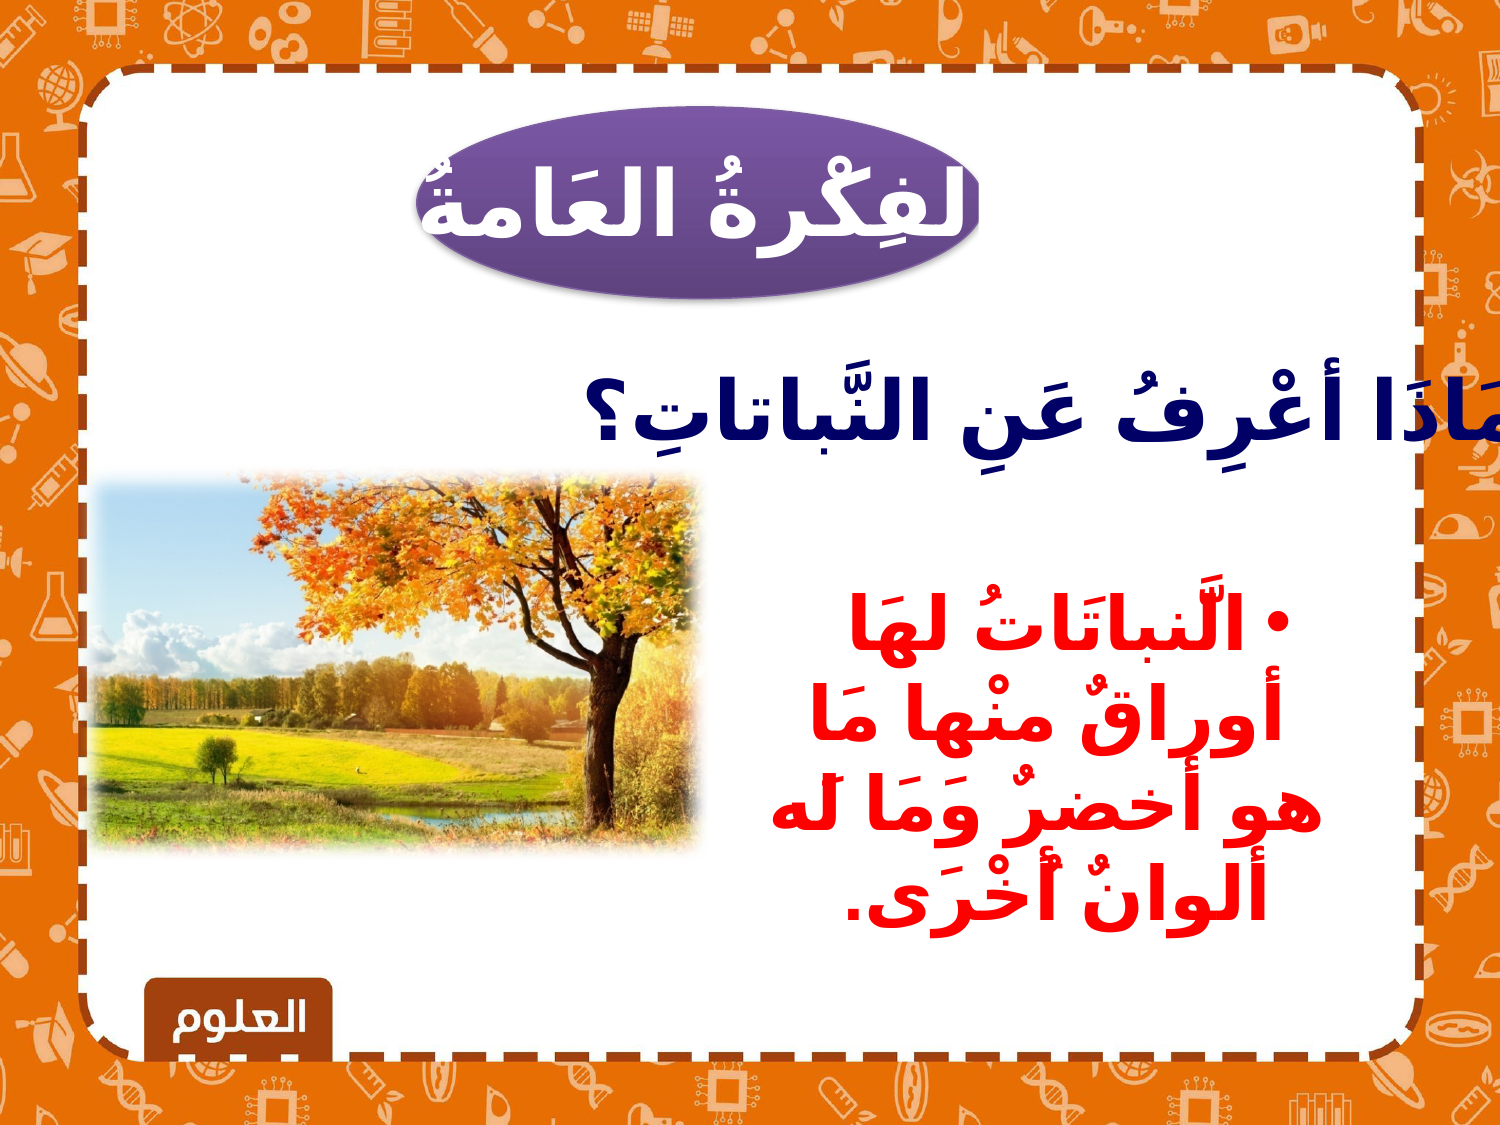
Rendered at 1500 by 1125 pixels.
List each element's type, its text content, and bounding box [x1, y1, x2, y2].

text_box الفِكْرةُ العَامةُ [401, 137, 1018, 263]
picture [0, 0, 1500, 1125]
text_box [491, 106, 909, 137]
text_box الَّنباتَاتُ لهَا أوراقٌ منْها مَا هو أخضرٌ وَمَا لَه ألوانٌ أُخْرَى. [741, 567, 1397, 943]
text_box مَاذَا أعْرِفُ عَنِ النَّباتاتِ؟ [566, 349, 1500, 465]
text_box [477, 263, 923, 300]
